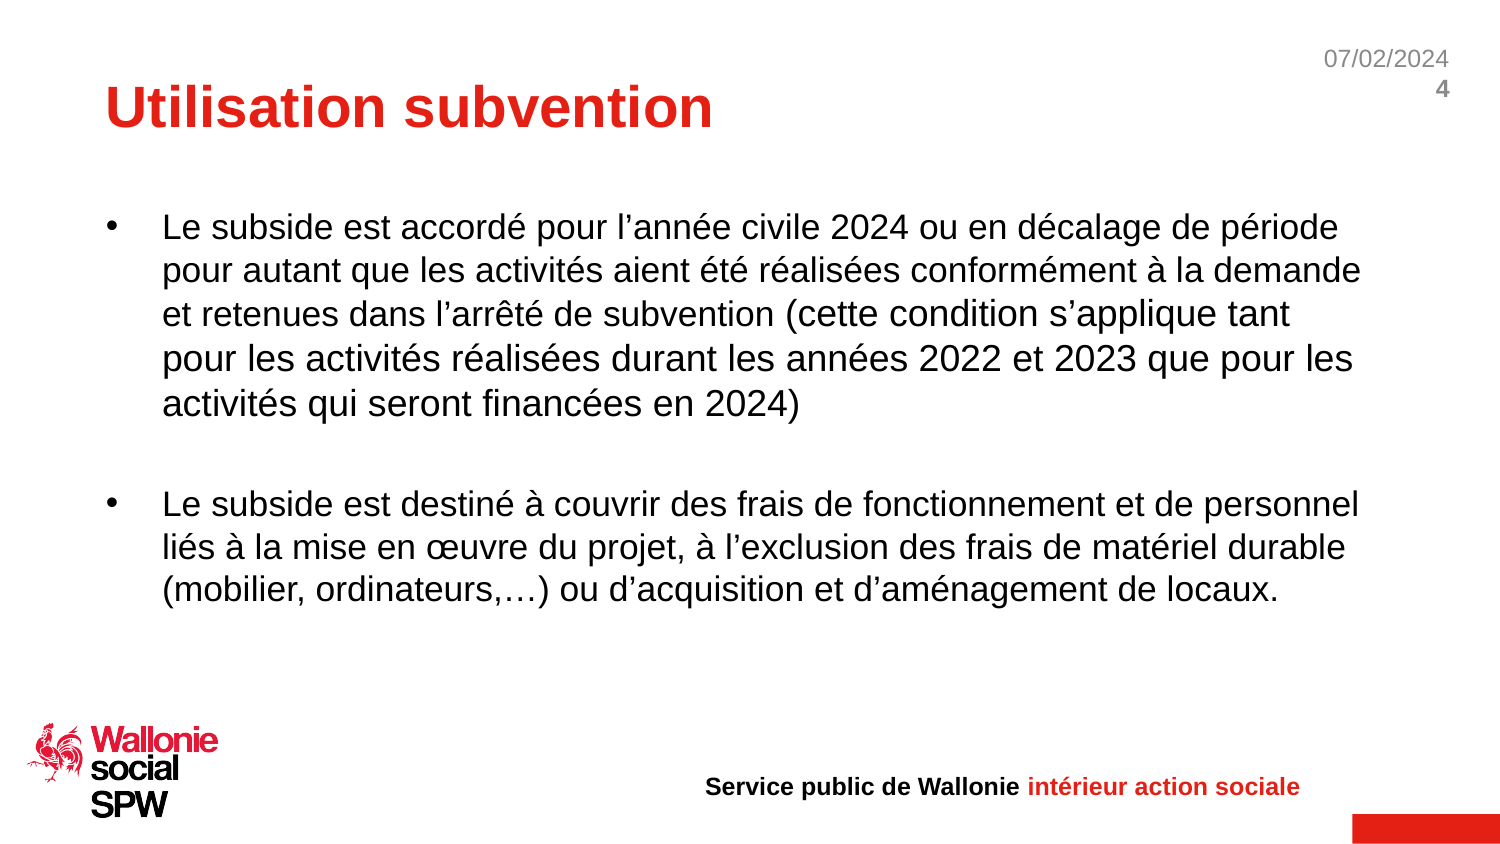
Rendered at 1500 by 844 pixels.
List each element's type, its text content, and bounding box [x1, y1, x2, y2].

list Le subside est accordé pour l’année civile 2024 ou en décalage de période pour autant que les activités aient été réalisées conformément à la demande et retenues dans l’arrêté de subvention (cette condition s’applique tant pour les activités réalisées durant les années 2022 et 2023 que pour les activités qui seront financées en 2024) Le subside est destiné à couvrir des frais de fonctionnement et de personnel liés à la mise en œuvre du projet, à l’exclusion des frais de matériel durable (mobilier, ordinateurs,…) ou d’acquisition et d’aménagement de locaux. [90, 196, 1382, 727]
title Utilisation subvention [90, 33, 1382, 175]
picture [0, 696, 245, 844]
